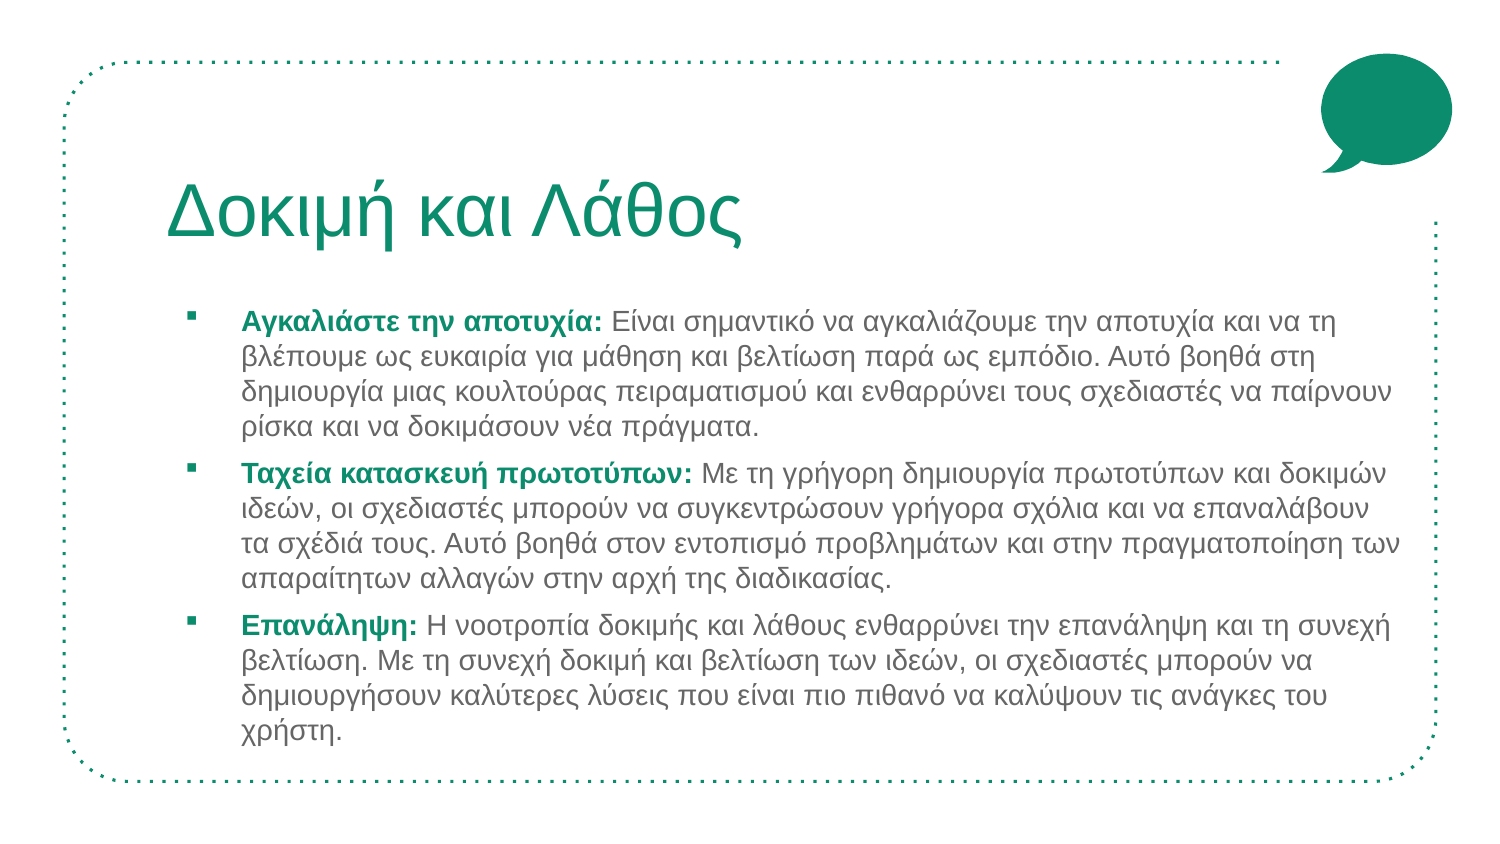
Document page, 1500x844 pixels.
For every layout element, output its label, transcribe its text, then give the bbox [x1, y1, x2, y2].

list Αγκαλιάστε την αποτυχία: Είναι σημαντικό να αγκαλιάζουμε την αποτυχία και να τη βλέπουμε ως ευκαιρία για μάθηση και βελτίωση παρά ως εμπόδιο. Αυτό βοηθά στη δημιουργία μιας κουλτούρας πειραματισμού και ενθαρρύνει τους σχεδιαστές να παίρνουν ρίσκα και να δοκιμάσουν νέα πράγματα. Ταχεία κατασκευή πρωτοτύπων: Με τη γρήγορη δημιουργία πρωτοτύπων και δοκιμών ιδεών, οι σχεδιαστές μπορούν να συγκεντρώσουν γρήγορα σχόλια και να επαναλάβουν τα σχέδιά τους. Αυτό βοηθά στον εντοπισμό προβλημάτων και στην πραγματοποίηση των απαραίτητων αλλαγών στην αρχή της διαδικασίας. Επανάληψη: Η νοοτροπία δοκιμής και λάθους ενθαρρύνει την επανάληψη και τη συνεχή βελτίωση. Με τη συνεχή δοκιμή και βελτίωση των ιδεών, οι σχεδιαστές μπορούν να δημιουργήσουν καλύτερες λύσεις που είναι πιο πιθανό να καλύψουν τις ανάγκες του χρήστη. [151, 286, 1420, 676]
text_box [1321, 53, 1453, 173]
title Δοκιμή και Λάθος [151, 146, 1278, 286]
